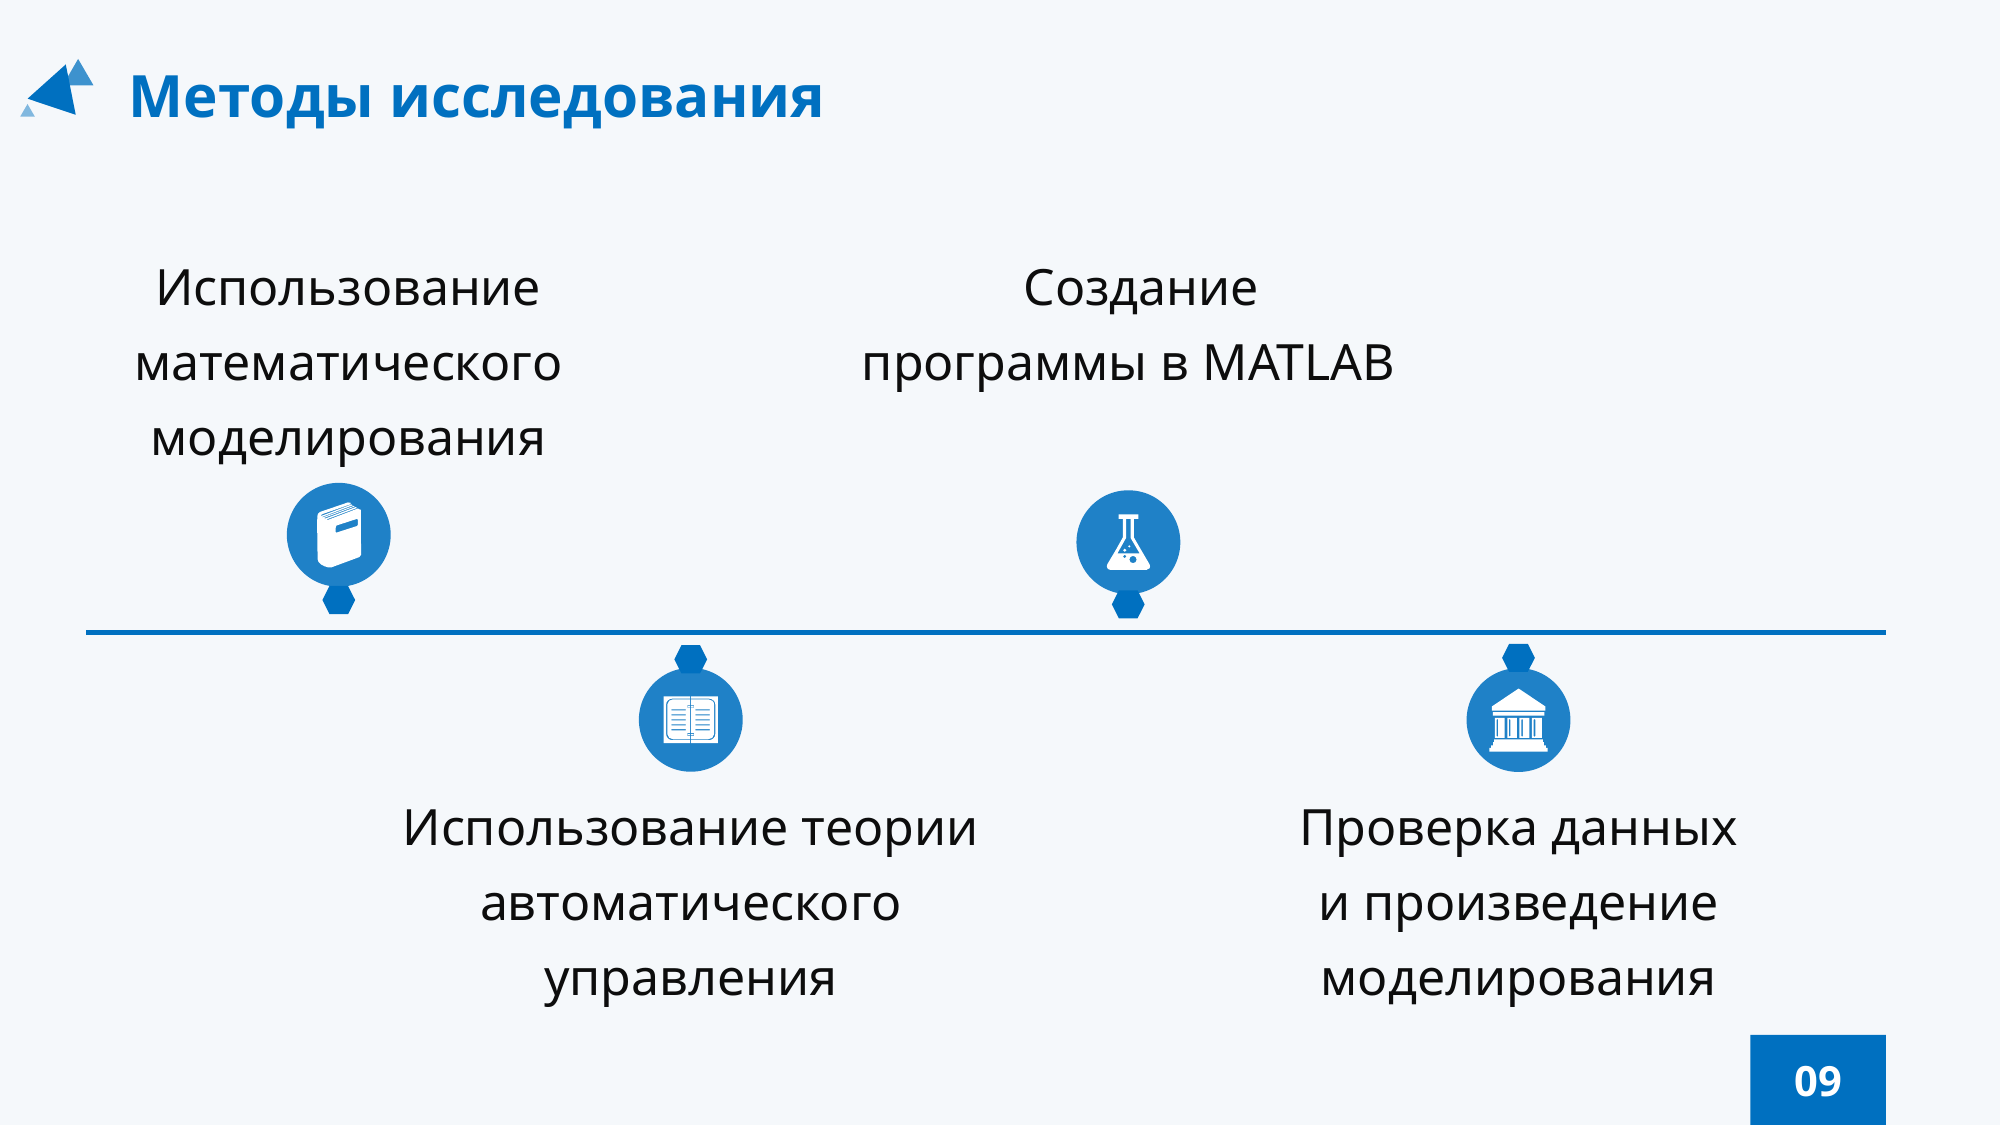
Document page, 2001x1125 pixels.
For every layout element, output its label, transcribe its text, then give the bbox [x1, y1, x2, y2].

text_box Cоздание программы в MATLAB [845, 232, 1412, 398]
text_box [1110, 595, 1146, 620]
text_box Использование теории автоматического управления [361, 773, 1020, 1013]
text_box [321, 587, 357, 616]
text_box Использование математического моделирования [113, 232, 583, 473]
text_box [638, 667, 743, 772]
text_box [673, 644, 709, 667]
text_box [20, 58, 94, 117]
text_box [1500, 642, 1536, 668]
text_box Проверка данных и произведение моделирования [1268, 773, 1769, 1013]
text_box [1750, 1034, 1886, 1125]
text_box Методы исследования [113, 52, 870, 137]
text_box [1466, 668, 1571, 773]
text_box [1076, 490, 1181, 595]
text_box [286, 482, 391, 587]
